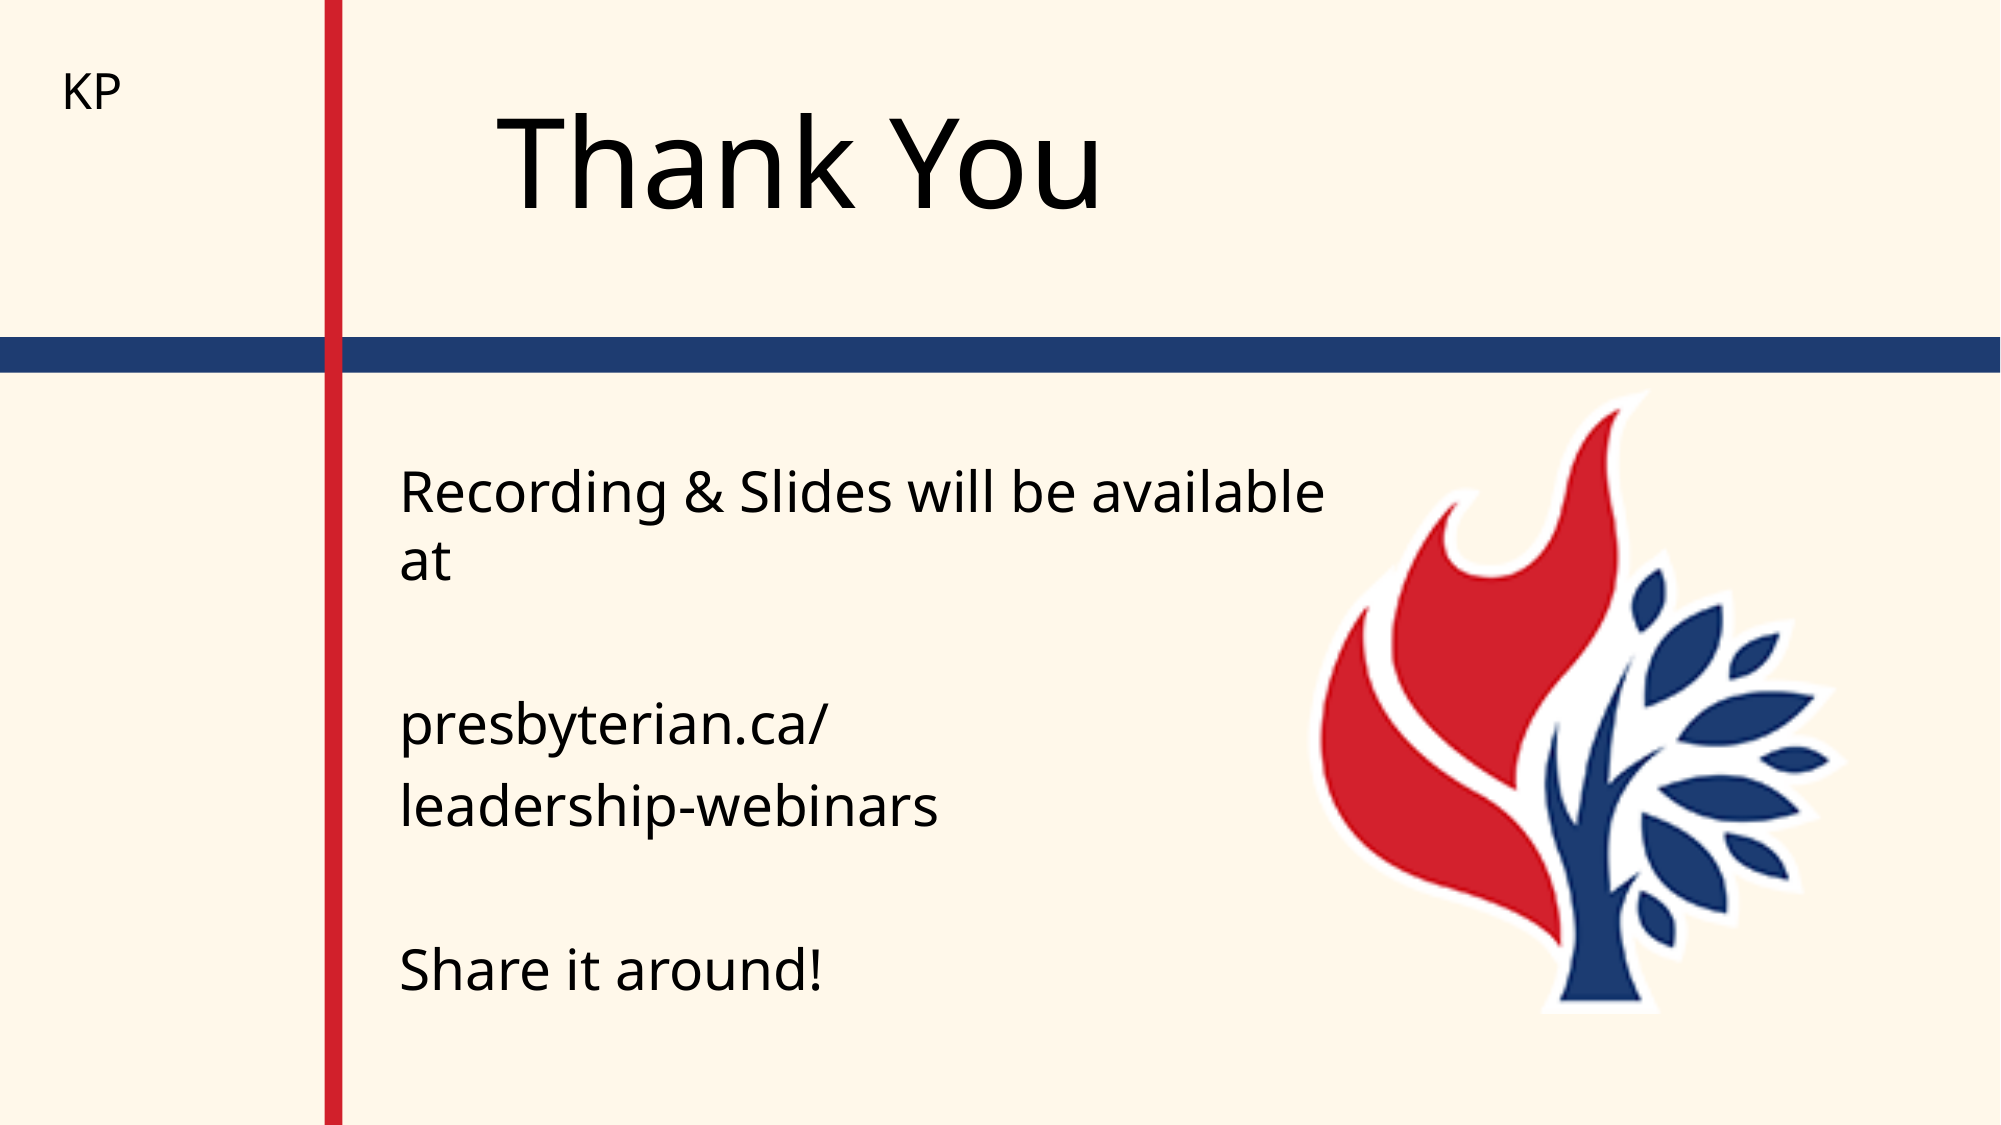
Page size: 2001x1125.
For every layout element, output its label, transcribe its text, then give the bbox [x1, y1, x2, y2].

picture [1264, 388, 1890, 1014]
text_box KP [46, 51, 229, 127]
title Thank You [481, 59, 1863, 278]
list Recording & Slides will be available at presbyterian.ca/ leadership-webinars Share it around! [384, 448, 1264, 1014]
